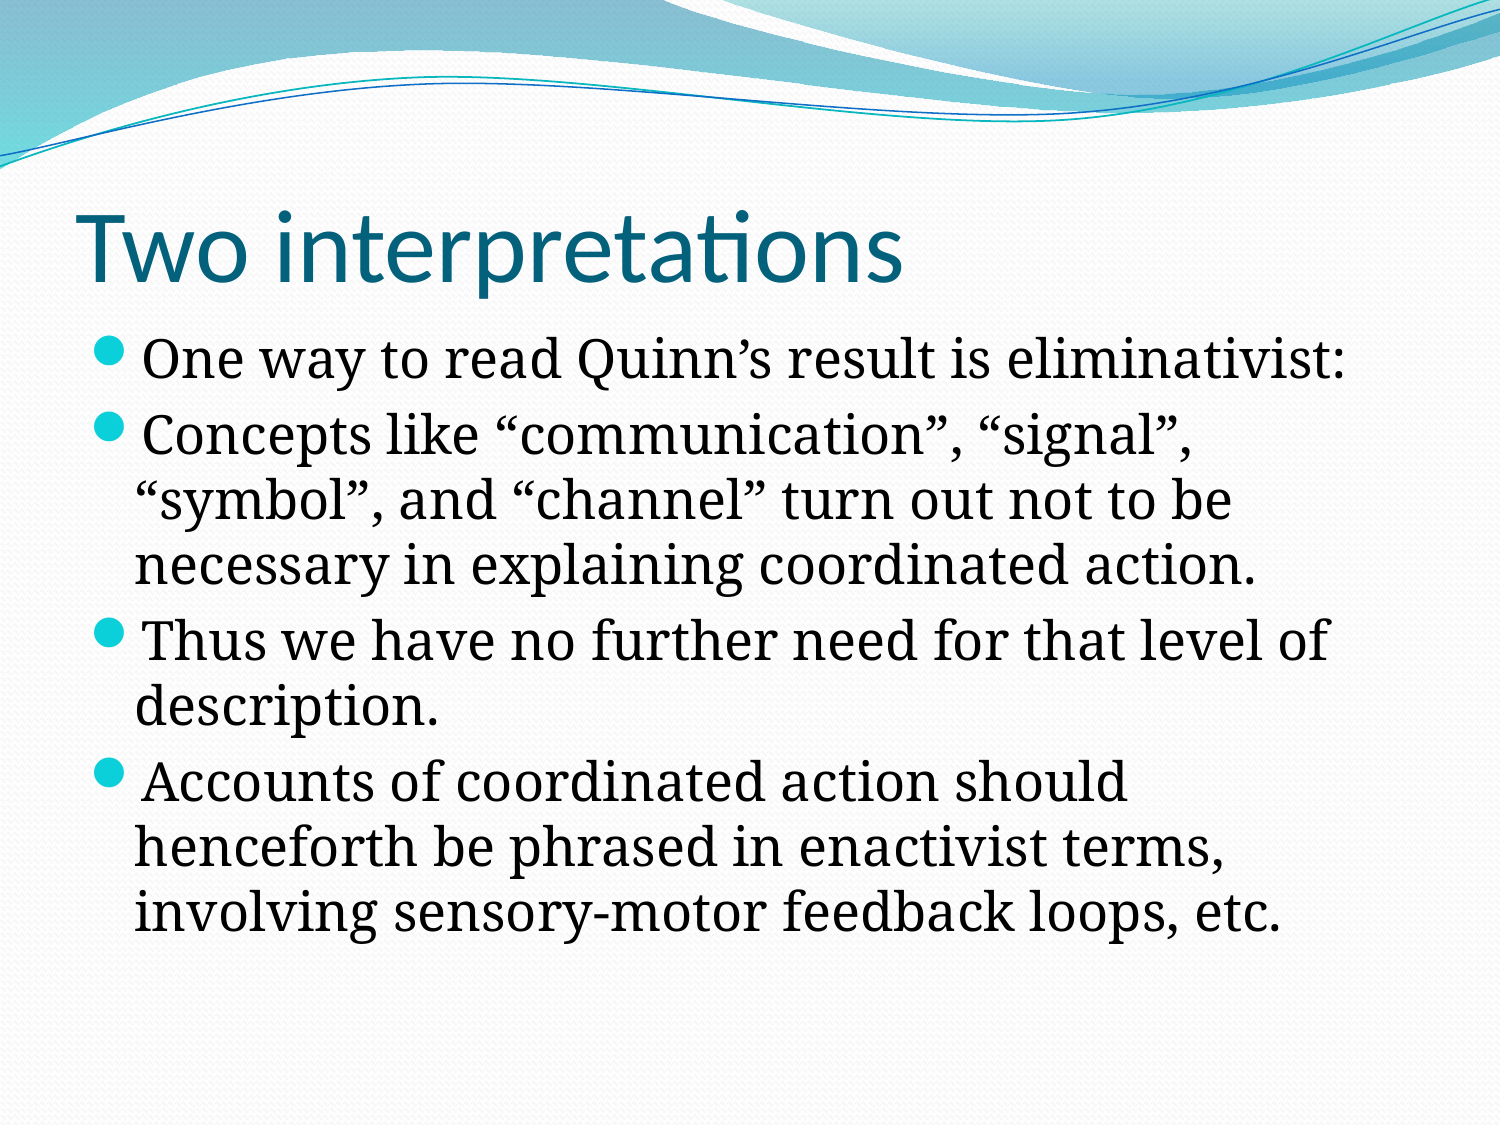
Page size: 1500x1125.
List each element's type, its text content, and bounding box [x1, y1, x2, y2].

title Two interpretations [75, 115, 1425, 303]
list One way to read Quinn’s result is eliminativist: Concepts like “communication”, “signal”, “symbol”, and “channel” turn out not to be necessary in explaining coordinated action. Thus we have no further need for that level of description. Accounts of coordinated action should henceforth be phrased in enactivist terms, involving sensory-motor feedback loops, etc. [75, 317, 1425, 1038]
